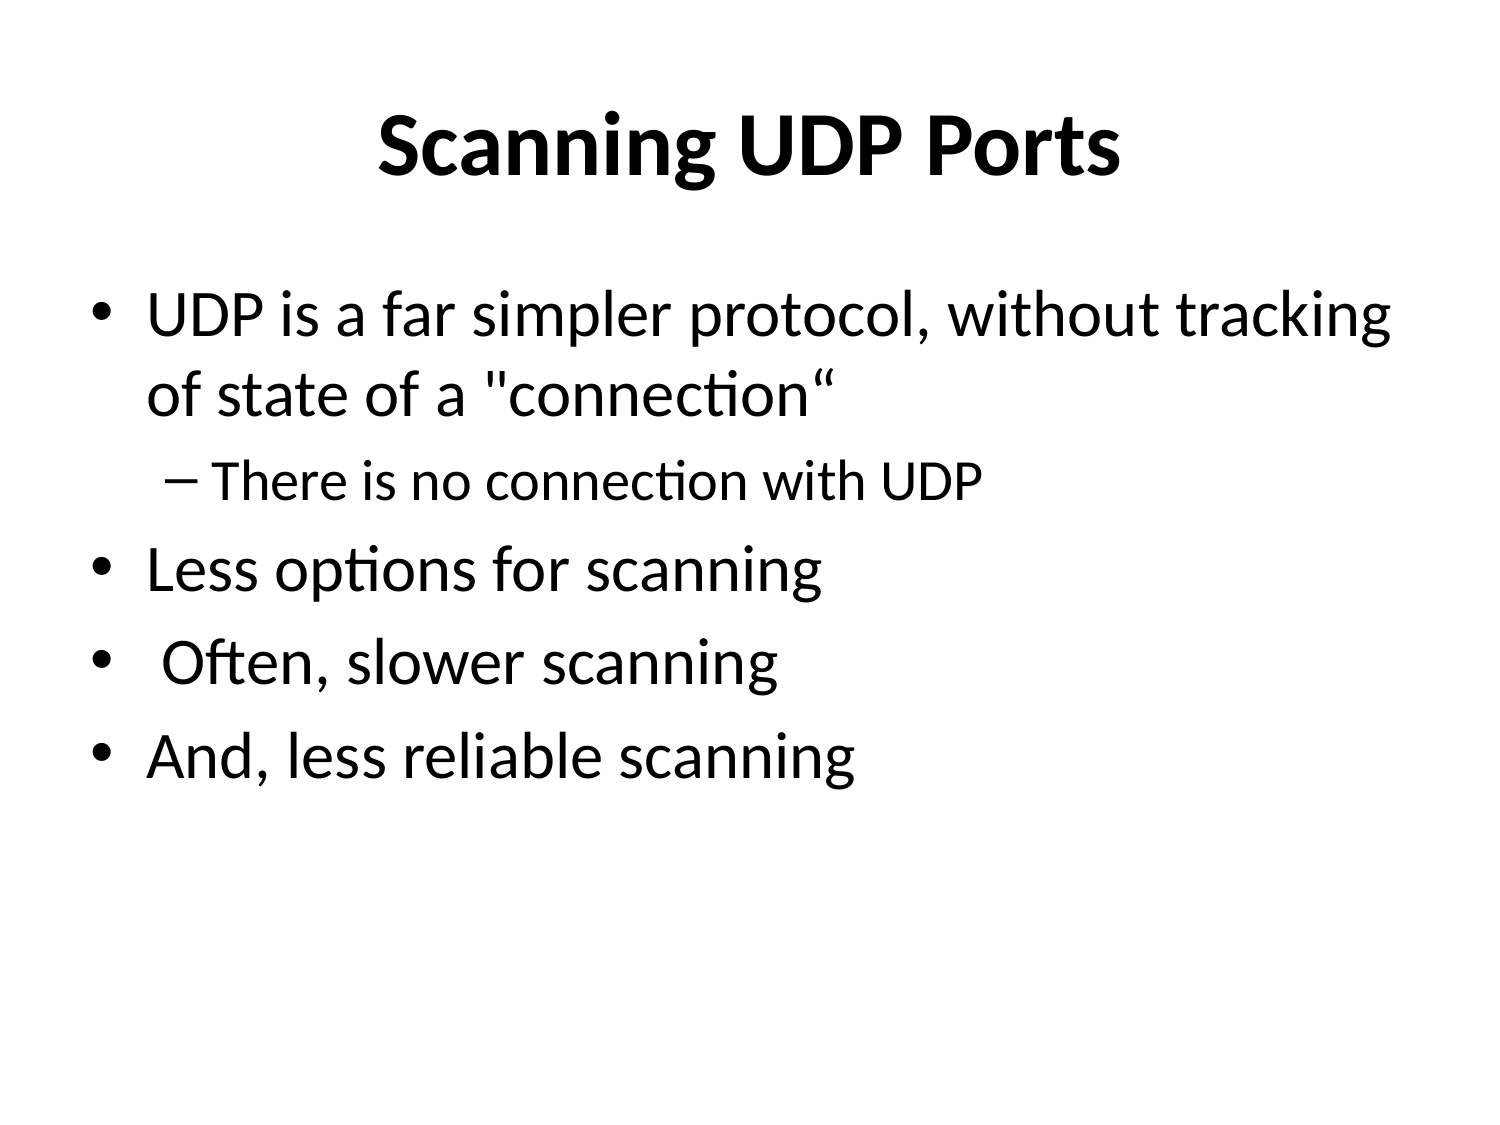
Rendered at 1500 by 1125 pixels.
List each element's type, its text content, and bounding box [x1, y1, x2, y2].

list UDP is a far simpler protocol, without tracking of state of a "connection“ There is no connection with UDP Less options for scanning Often, slower scanning And, less reliable scanning [75, 262, 1425, 1005]
title Scanning UDP Ports [75, 45, 1425, 233]
